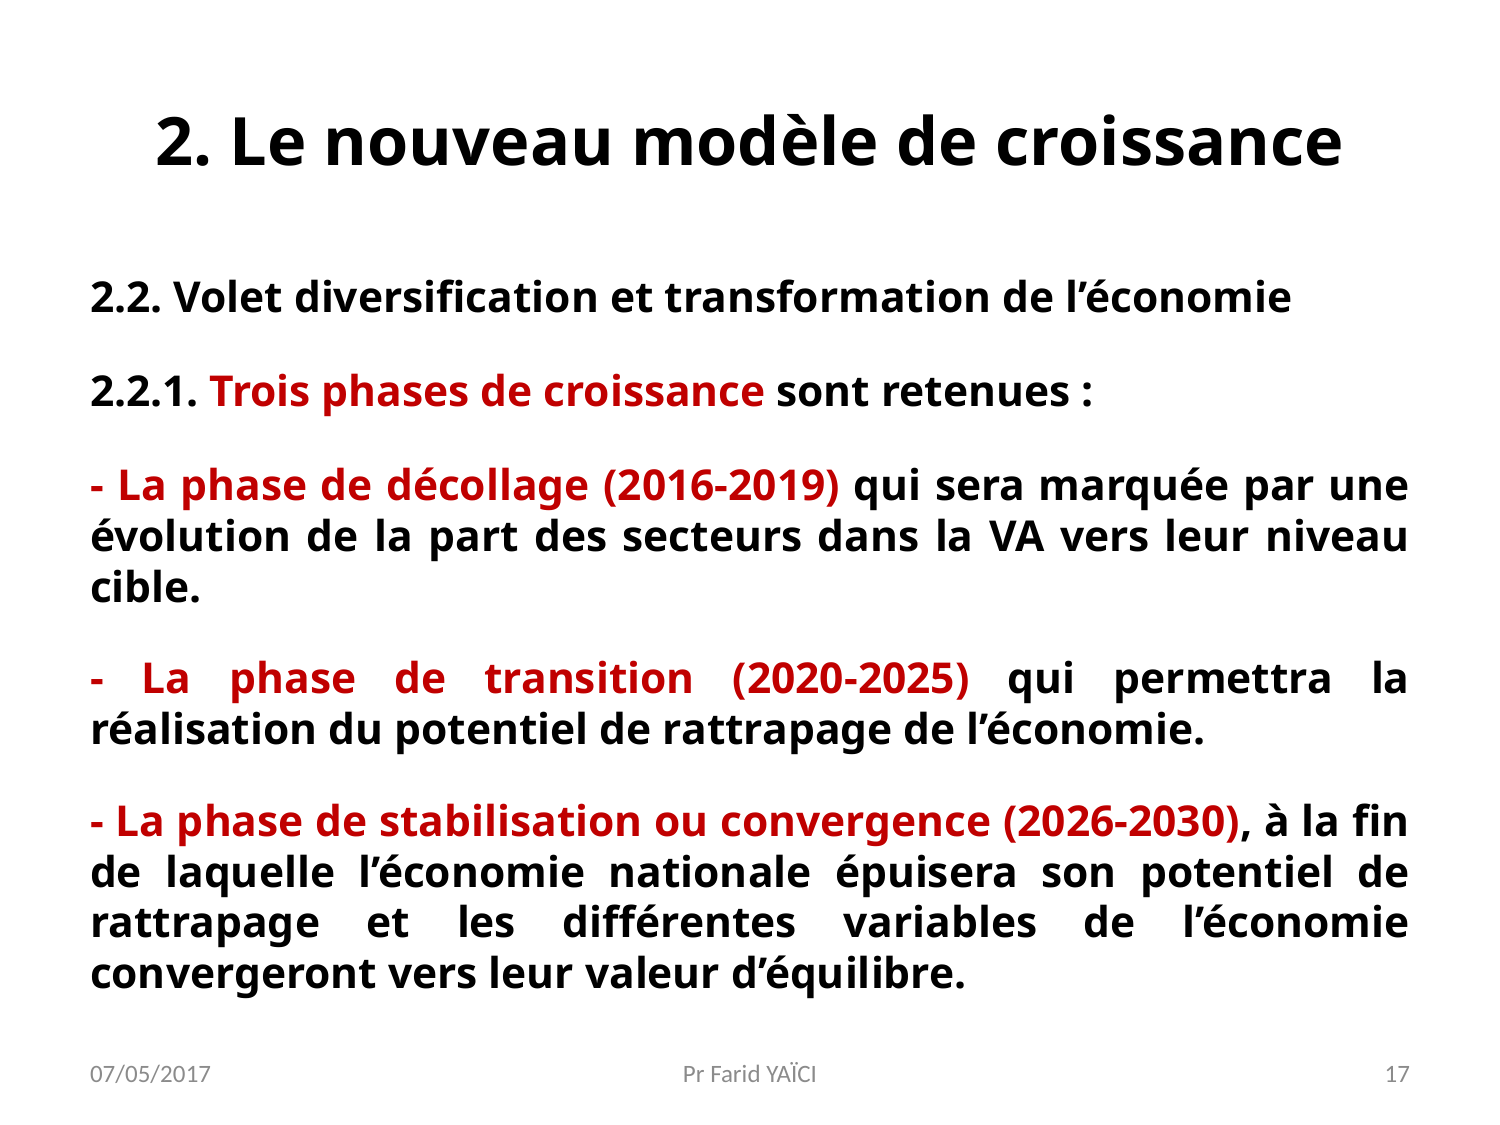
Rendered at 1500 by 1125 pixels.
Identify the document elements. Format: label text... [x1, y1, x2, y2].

title 2. Le nouveau modèle de croissance [75, 45, 1425, 233]
list 2.2. Volet diversification et transformation de l’économie 2.2.1. Trois phases de croissance sont retenues : - La phase de décollage (2016-2019) qui sera marquée par une évolution de la part des secteurs dans la VA vers leur niveau cible. - La phase de transition (2020-2025) qui permettra la réalisation du potentiel de rattrapage de l’économie. - La phase de stabilisation ou convergence (2026-2030), à la fin de laquelle l’économie nationale épuisera son potentiel de rattrapage et les différentes variables de l’économie convergeront vers leur valeur d’équilibre. [75, 262, 1425, 1005]
slide_number 17 [1074, 1042, 1425, 1103]
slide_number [75, 1042, 425, 1103]
footer Pr Farid YAÏCI [512, 1042, 988, 1103]
